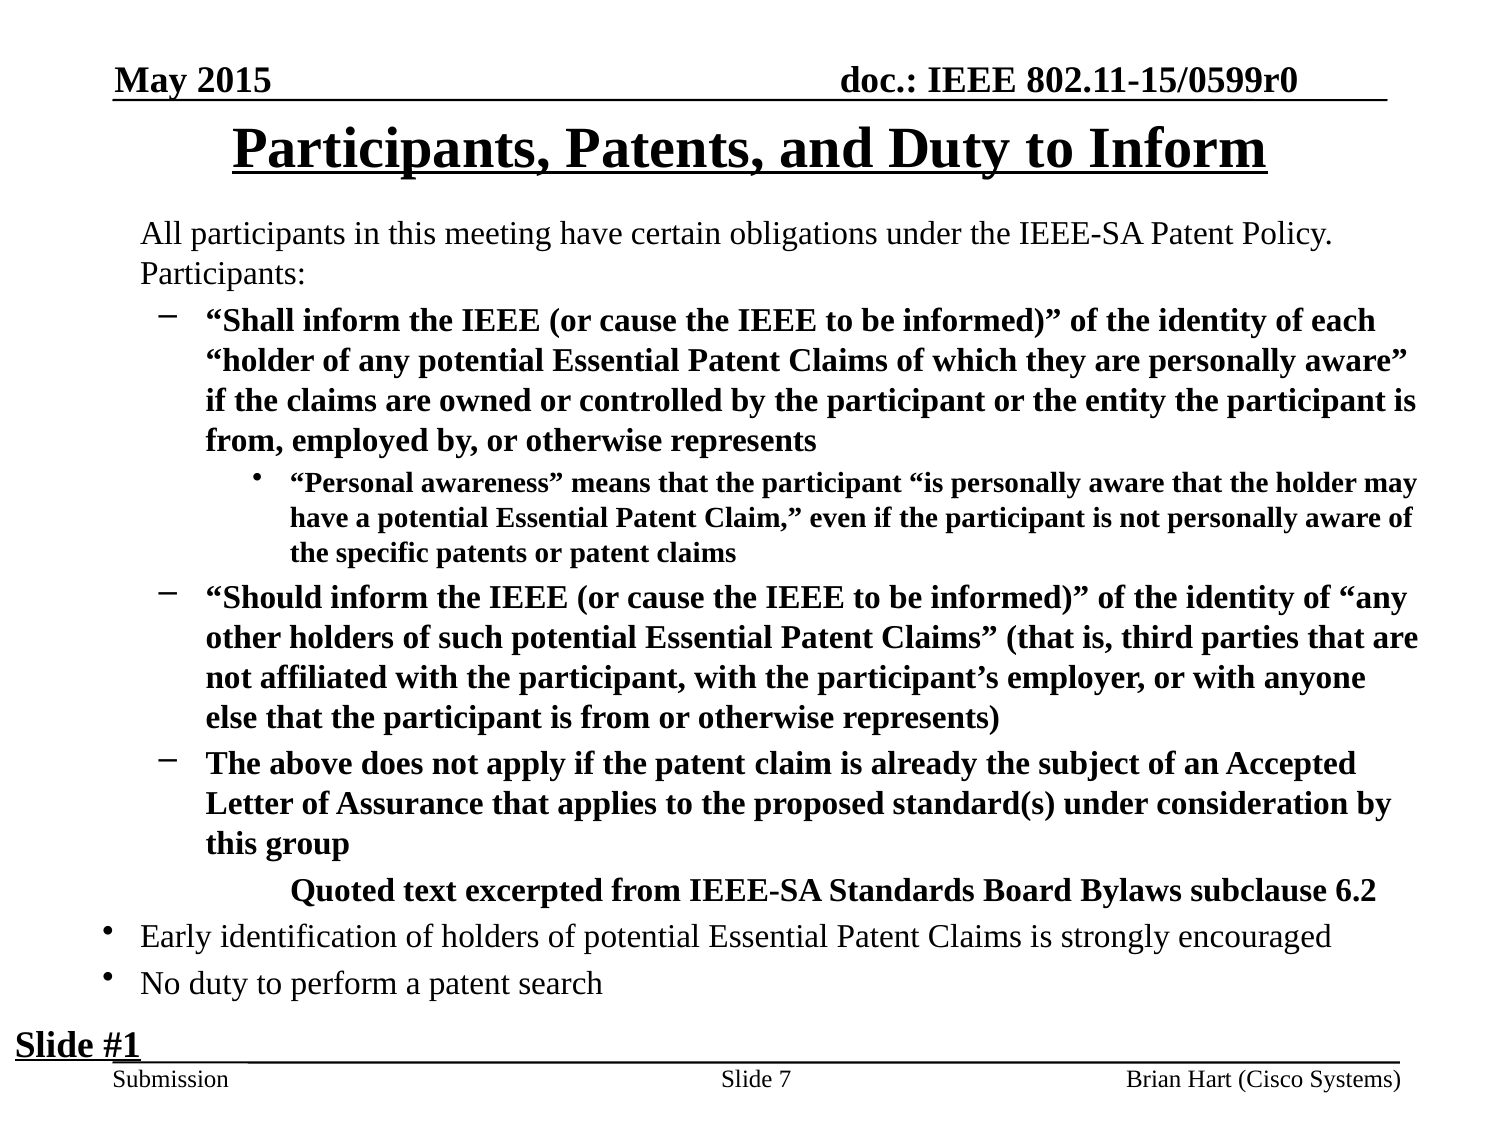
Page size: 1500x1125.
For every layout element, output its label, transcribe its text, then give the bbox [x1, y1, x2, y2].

footer Brian Hart (Cisco Systems) [1122, 1061, 1402, 1093]
text_box Slide #1 [0, 1012, 157, 1073]
title Participants, Patents, and Duty to Inform [112, 163, 1388, 175]
text_box All participants in this meeting have certain obligations under the IEEE-SA Patent Policy. Participants: “Shall inform the IEEE (or cause the IEEE to be informed)” of the identity of each “holder of any potential Essential Patent Claims of which they are personally aware” if the claims are owned or controlled by the participant or the entity the participant is from, employed by, or otherwise represents “Personal awareness” means that the participant “is personally aware that the holder may have a potential Essential Patent Claim,” even if the participant is not personally aware of the specific patents or patent claims “Should inform the IEEE (or cause the IEEE to be informed)” of the identity of “any other holders of such potential Essential Patent Claims” (that is, third parties that are not affiliated with the participant, with the participant’s employer, or with anyone else that the participant is from or otherwise represents) The above does not apply if the patent claim is already the subject of an Accepted Letter of Assurance that applies to the proposed standard(s) under consideration by this group Quoted text excerpted from IEEE-SA Standards Board Bylaws subclause 6.2 Early identification of holders of potential Essential Patent Claims is strongly encouraged No duty to perform a patent search [87, 187, 1438, 850]
slide_number Slide 7 [712, 1061, 800, 1093]
text_box [87, 37, 1438, 163]
